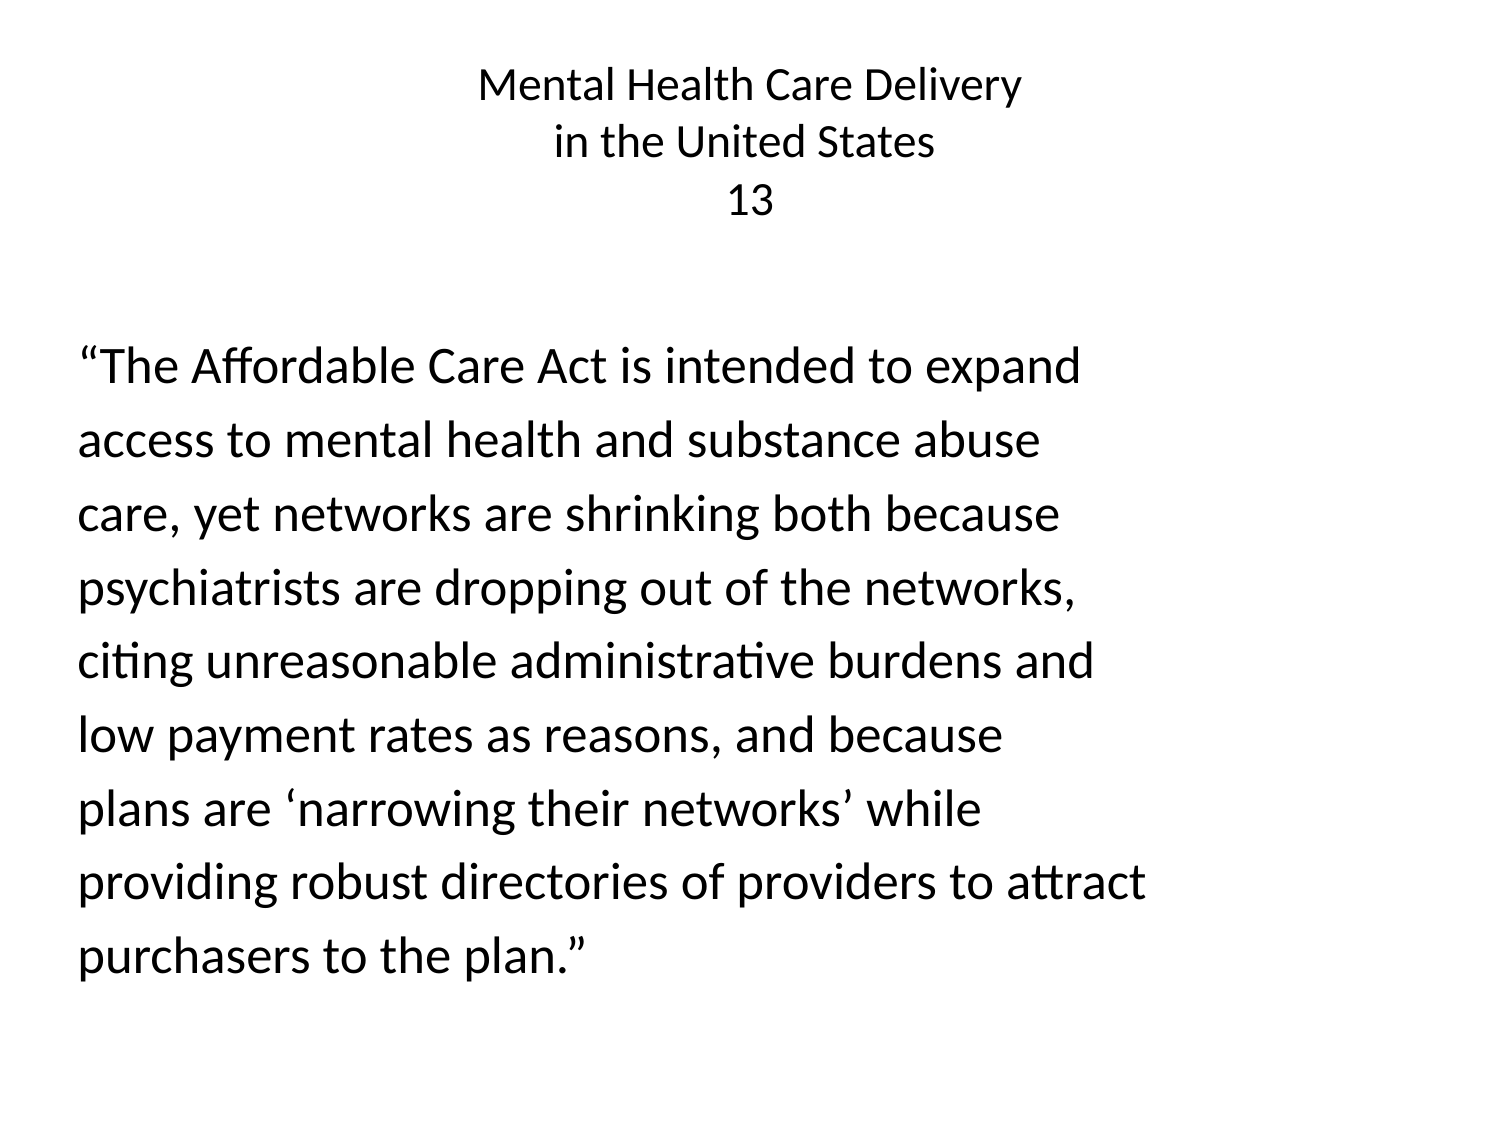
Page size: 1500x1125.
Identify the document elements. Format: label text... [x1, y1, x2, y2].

title Mental Health Care Delivery in the United States 13 [75, 45, 1425, 233]
list “The Affordable Care Act is intended to expand access to mental health and substance abuse care, yet networks are shrinking both because psychiatrists are dropping out of the networks, citing unreasonable administrative burdens and low payment rates as reasons, and because plans are ‘narrowing their networks’ while providing robust directories of providers to attract purchasers to the plan.” [62, 249, 1413, 993]
